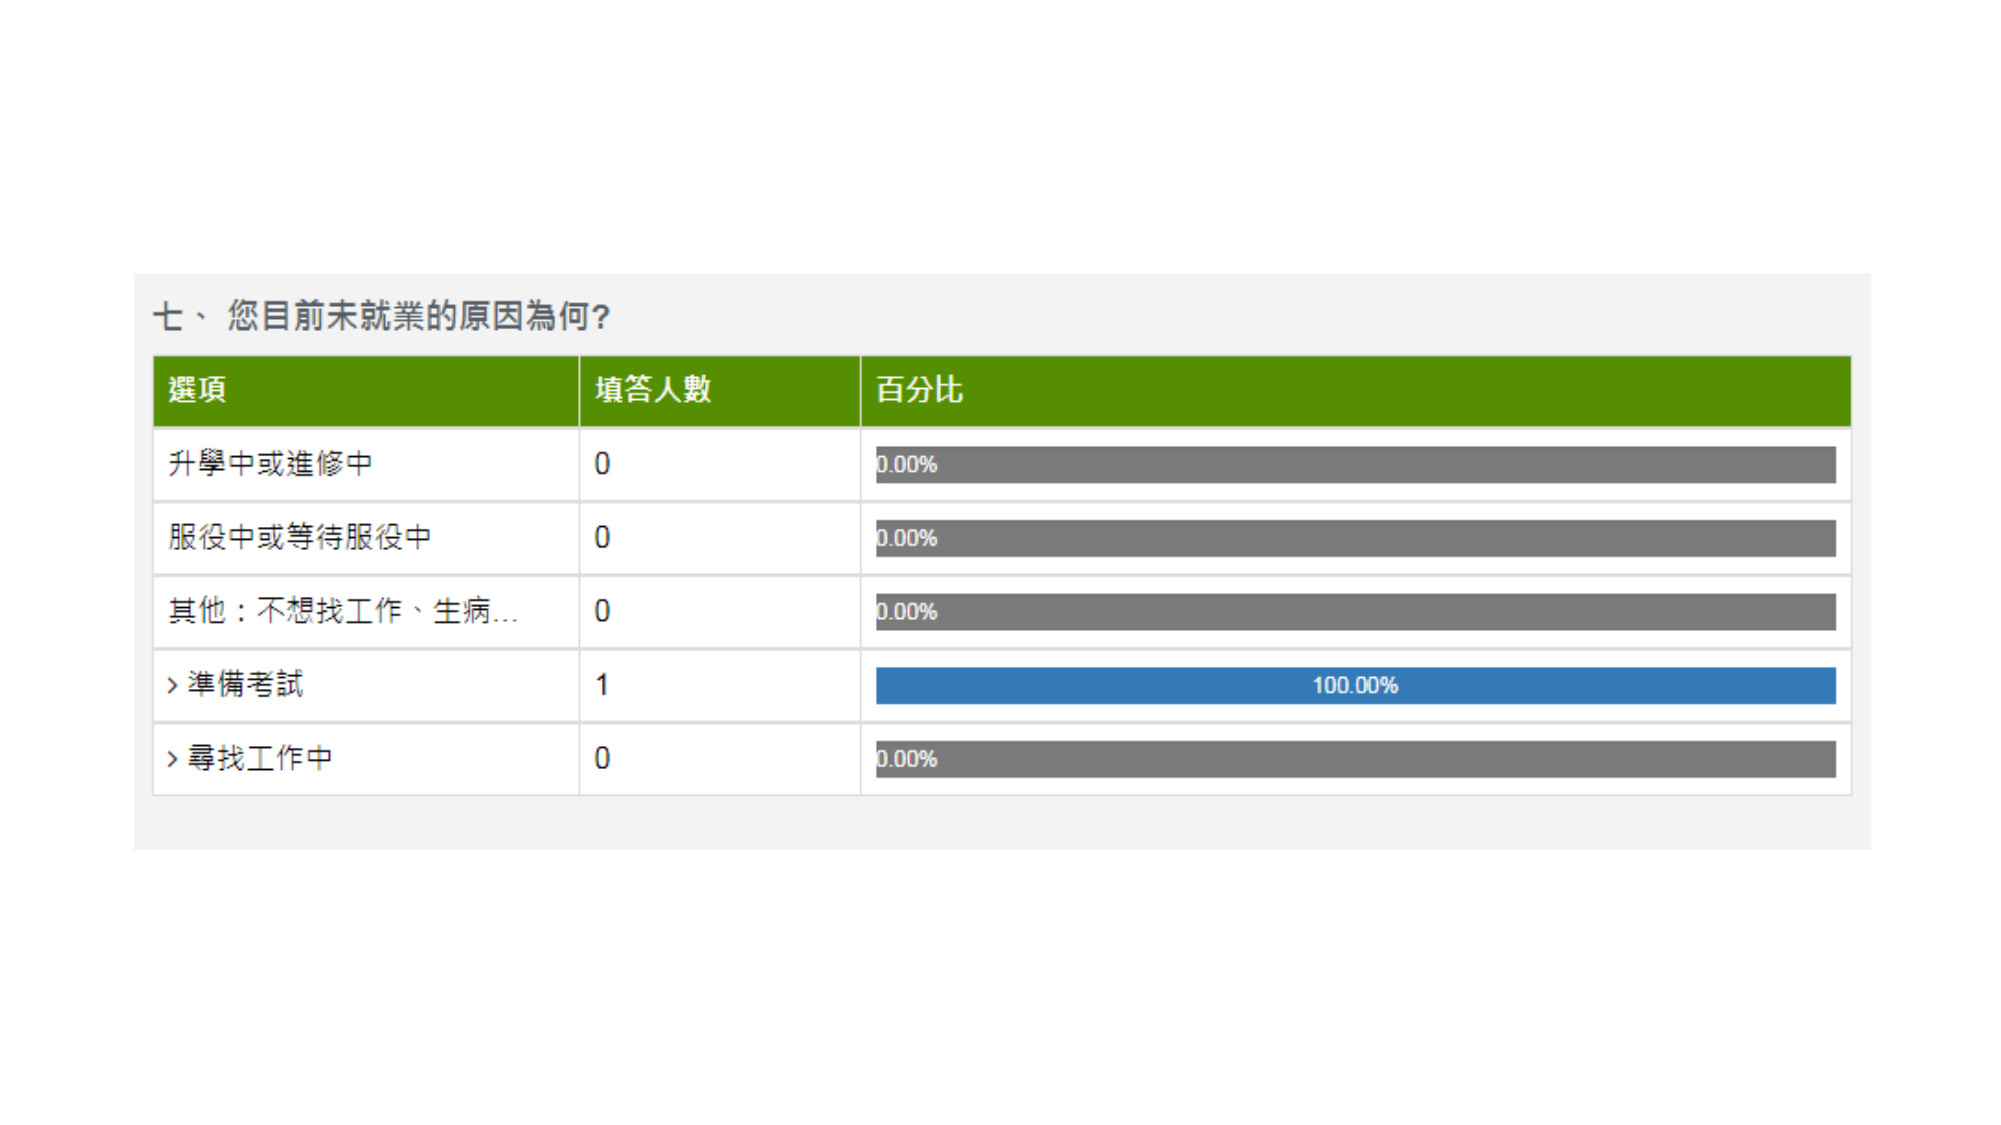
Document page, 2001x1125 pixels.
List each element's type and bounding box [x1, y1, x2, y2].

picture [134, 272, 1877, 850]
